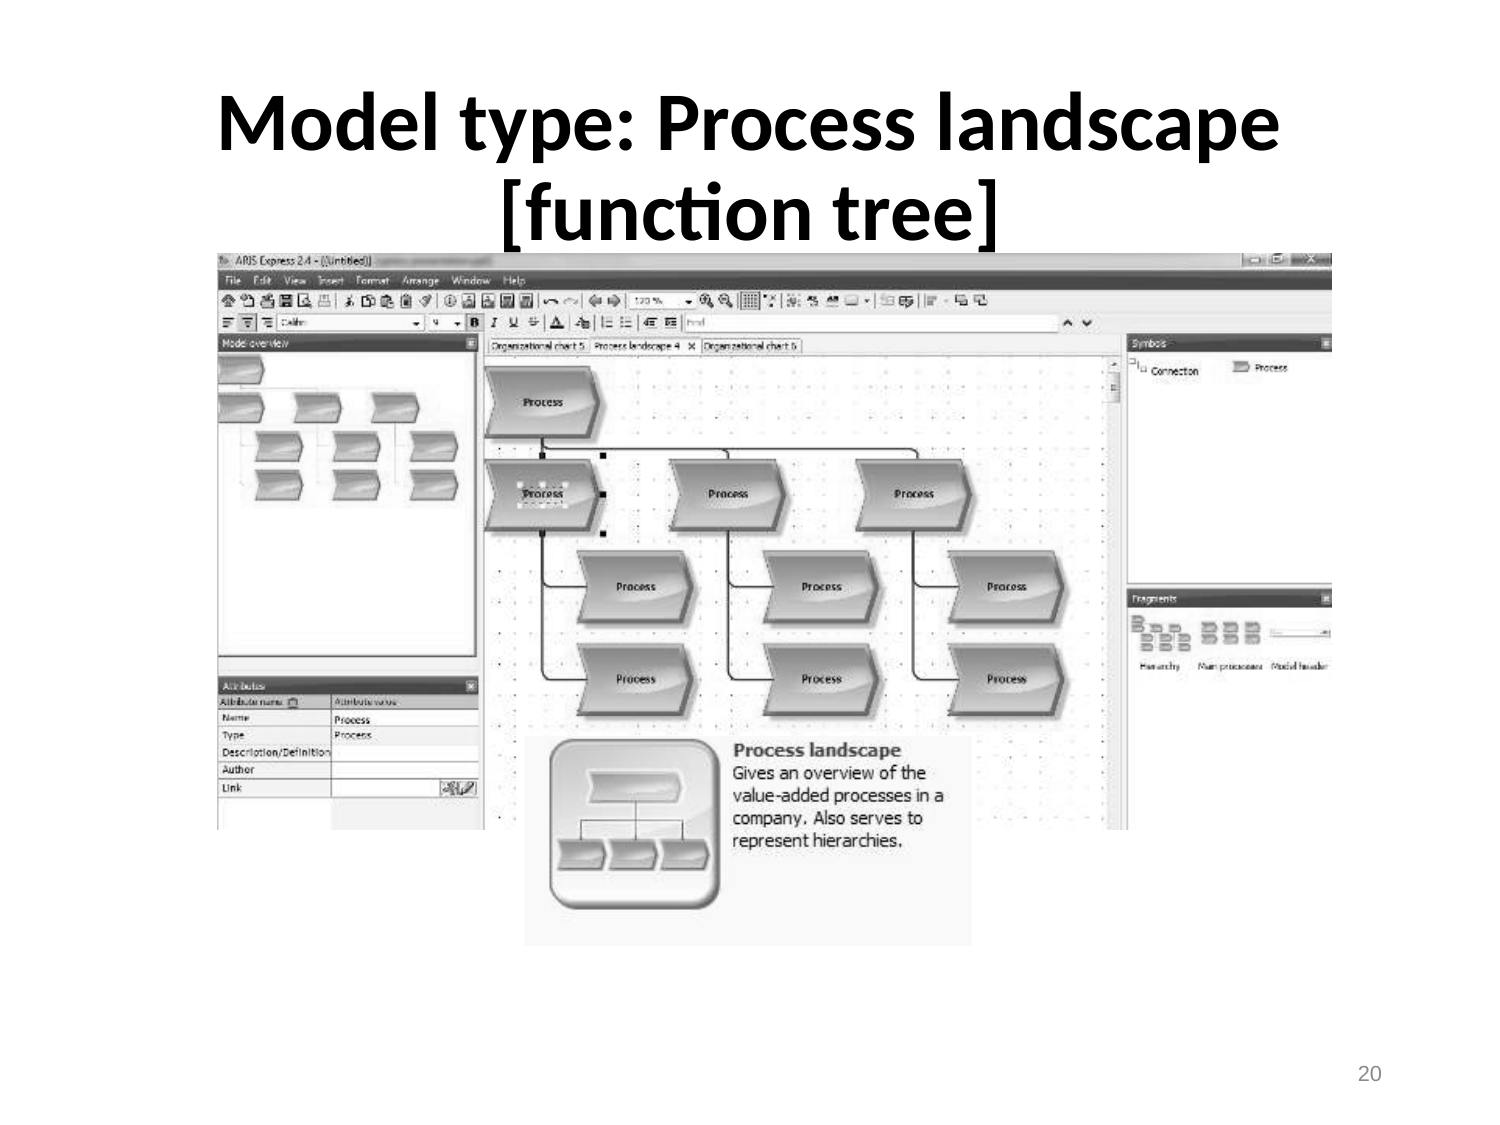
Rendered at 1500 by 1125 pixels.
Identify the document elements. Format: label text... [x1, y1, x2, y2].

picture [524, 736, 972, 946]
title Model type: Process landscape [function tree] [103, 59, 1397, 278]
slide_number 20 [1059, 1042, 1397, 1103]
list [217, 253, 1332, 830]
